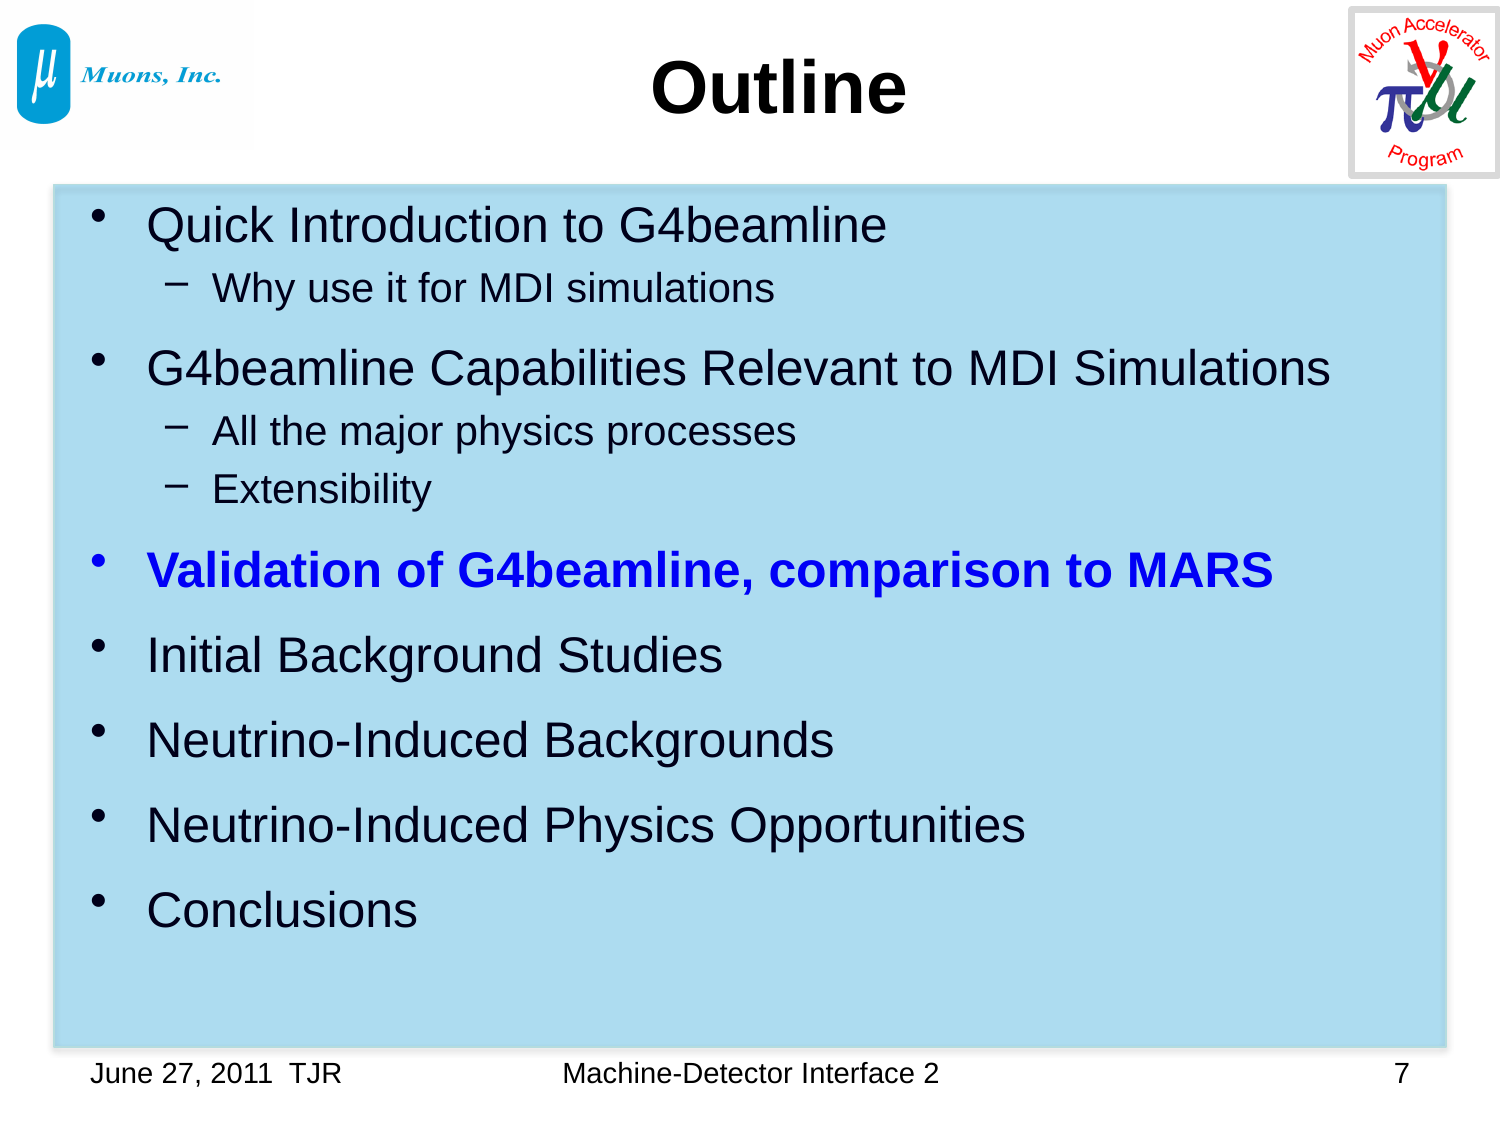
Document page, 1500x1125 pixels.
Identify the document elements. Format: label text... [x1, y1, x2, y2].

slide_number 7 [1074, 1056, 1426, 1103]
text_box [53, 184, 1447, 1048]
picture [0, 0, 254, 150]
footer Machine-Detector Interface 2 [513, 1056, 989, 1102]
title Outline [228, 18, 1330, 150]
picture [1355, 13, 1495, 172]
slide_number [74, 1056, 426, 1103]
